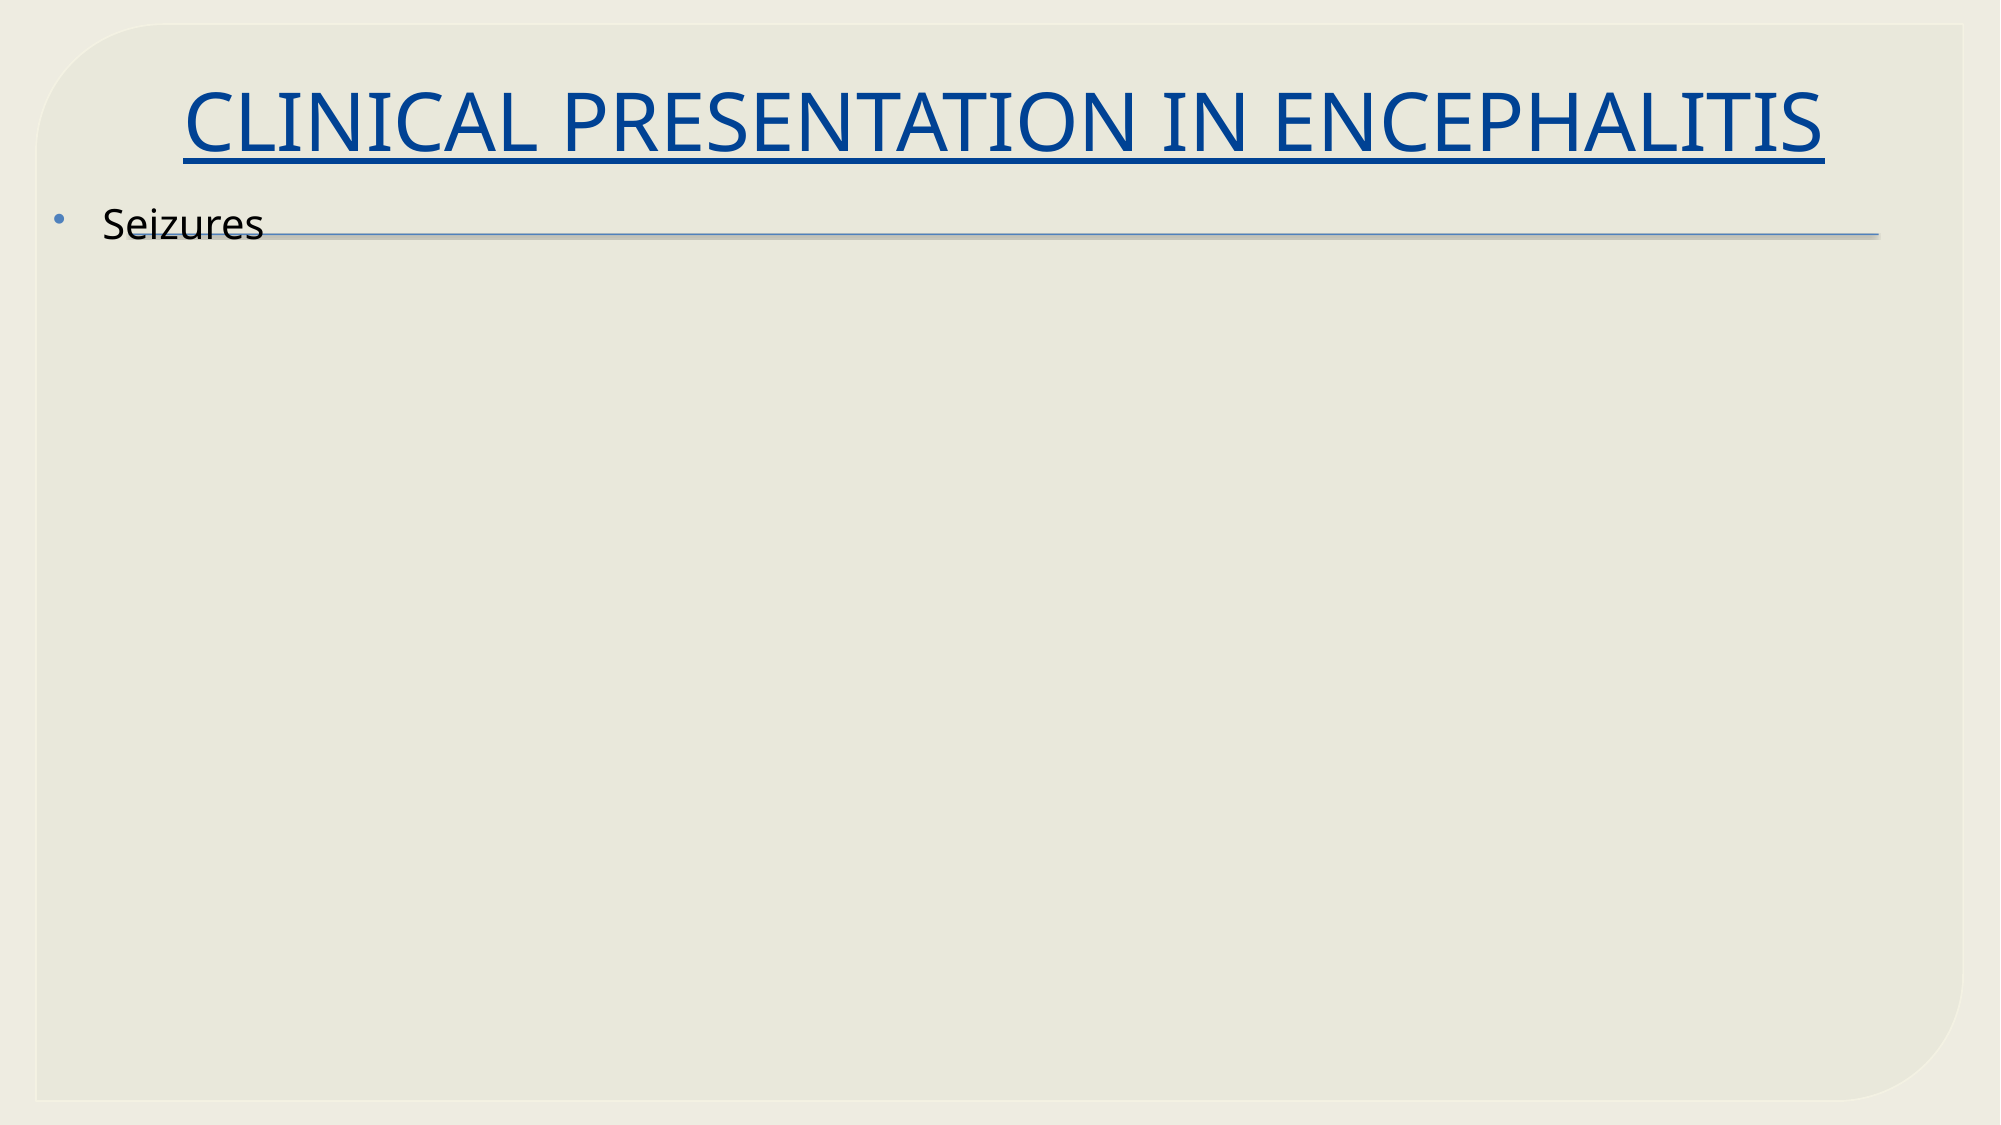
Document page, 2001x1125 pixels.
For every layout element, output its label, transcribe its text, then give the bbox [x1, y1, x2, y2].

list Seizures [39, 190, 1961, 1095]
title CLINICAL PRESENTATION IN ENCEPHALITIS [99, 41, 1900, 176]
